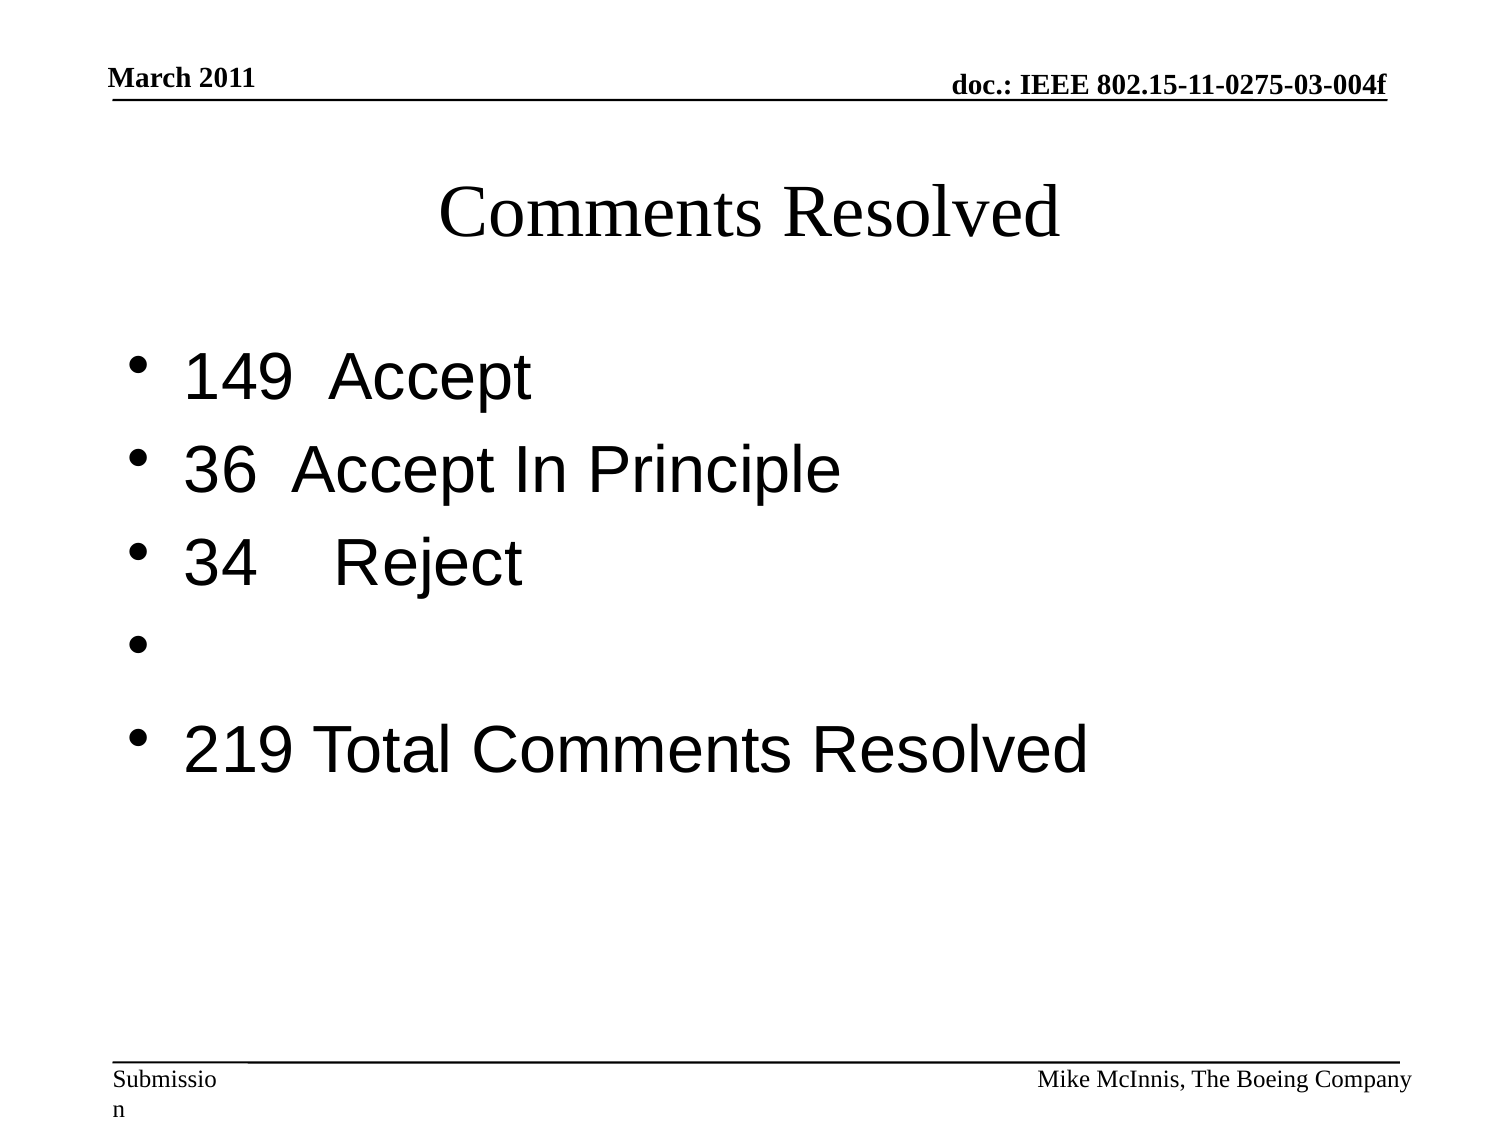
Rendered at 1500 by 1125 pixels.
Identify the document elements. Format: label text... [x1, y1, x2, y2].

title Comments Resolved [112, 118, 1388, 294]
list 149 Accept 36 Accept In Principle 34 Reject 219 Total Comments Resolved [112, 324, 1388, 1001]
footer Mike McInnis, The Boeing Company [899, 1061, 1413, 1093]
